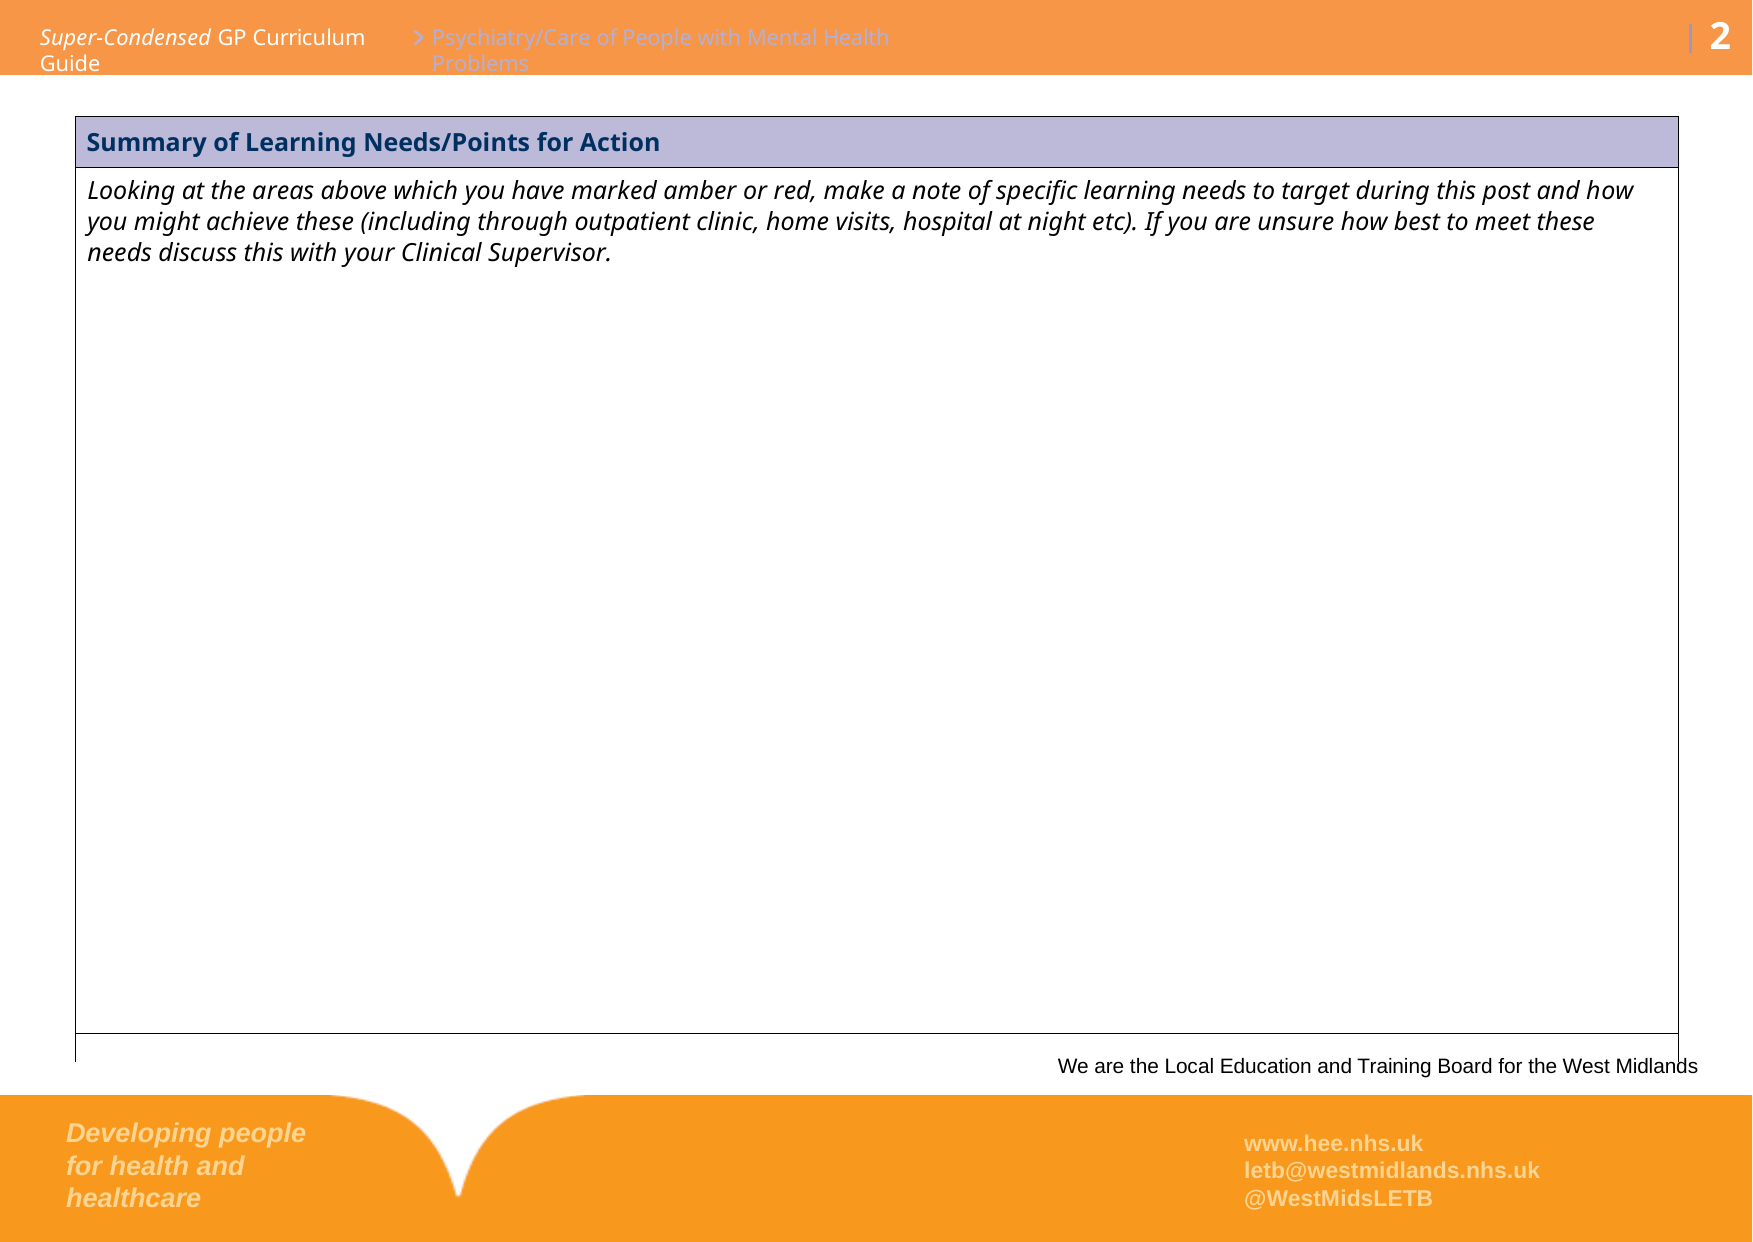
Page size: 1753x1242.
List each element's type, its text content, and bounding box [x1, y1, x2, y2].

text_box We are the Local Education and Training Board for the West Midlands [1025, 1045, 1714, 1093]
text_box [414, 30, 423, 45]
text_box Psychiatry/Care of People with Mental Health Problems [429, 23, 946, 53]
picture [0, 1095, 1753, 1242]
text_box Summary of Learning Needs/Points for Action Looking at the areas above which you have marked amber or red, make a note of specific learning needs to target during this post and how you might achieve these (including through outpatient clinic, home visits, hospital at night etc). If you are unsure how best to meet these needs discuss this with your Clinical Supervisor. [84, 126, 1649, 270]
text_box [0, 0, 1753, 75]
text_box Super-Condensed GP Curriculum Guide [37, 23, 409, 53]
text_box [76, 117, 1678, 167]
text_box 2 [1707, 11, 1733, 59]
